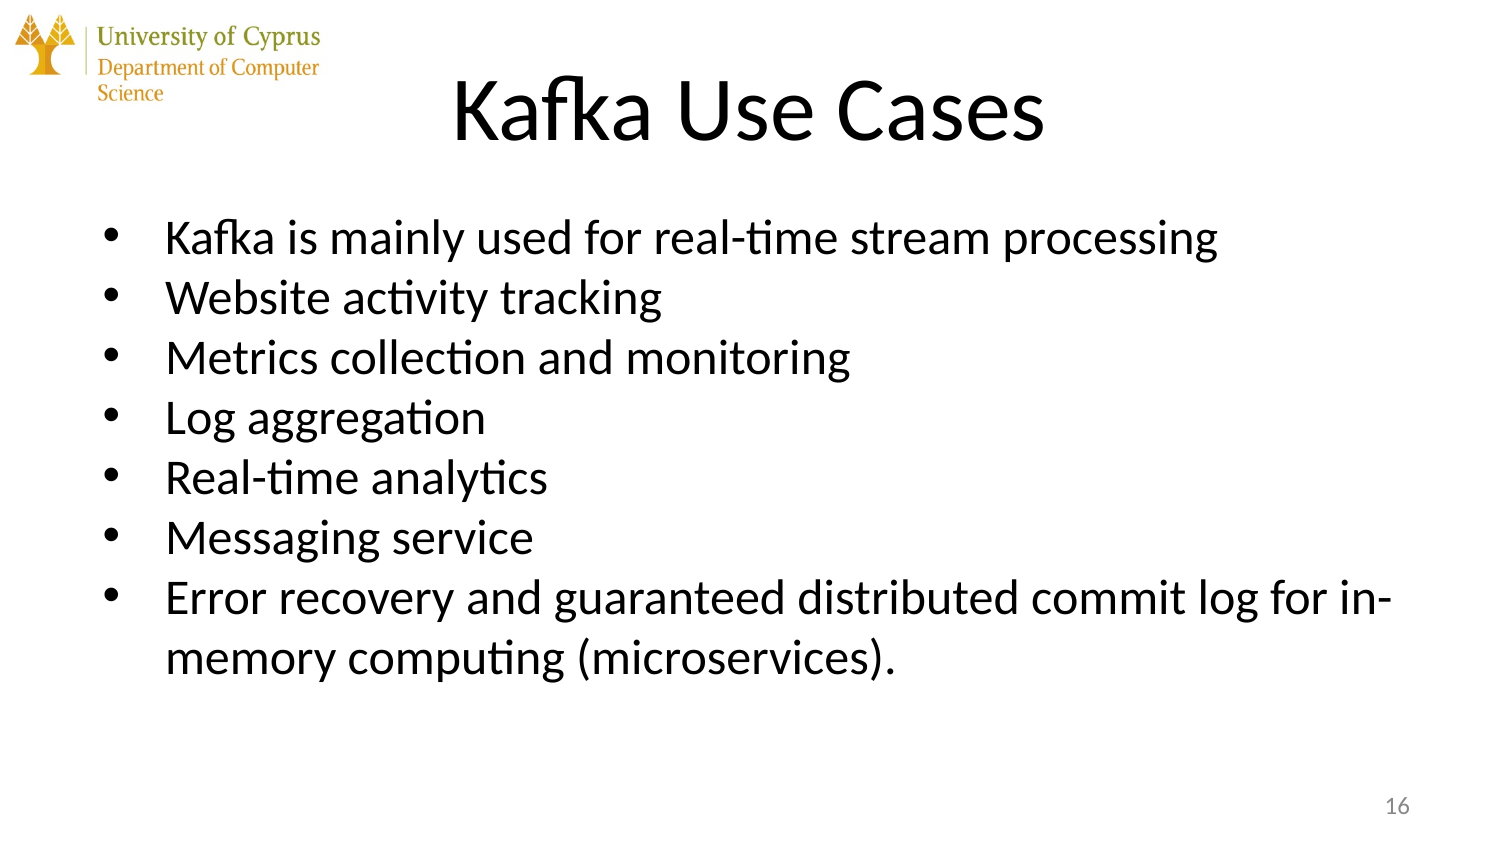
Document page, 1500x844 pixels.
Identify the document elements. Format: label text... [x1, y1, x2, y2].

list Kafka is mainly used for real-time stream processing Website activity tracking Metrics collection and monitoring Log aggregation Real-time analytics Messaging service Error recovery and guaranteed distributed commit log for in-memory computing (microservices). [75, 196, 1425, 754]
slide_number ‹#› [1074, 782, 1425, 827]
picture [0, 0, 340, 131]
title Kafka Use Cases [75, 33, 1425, 175]
